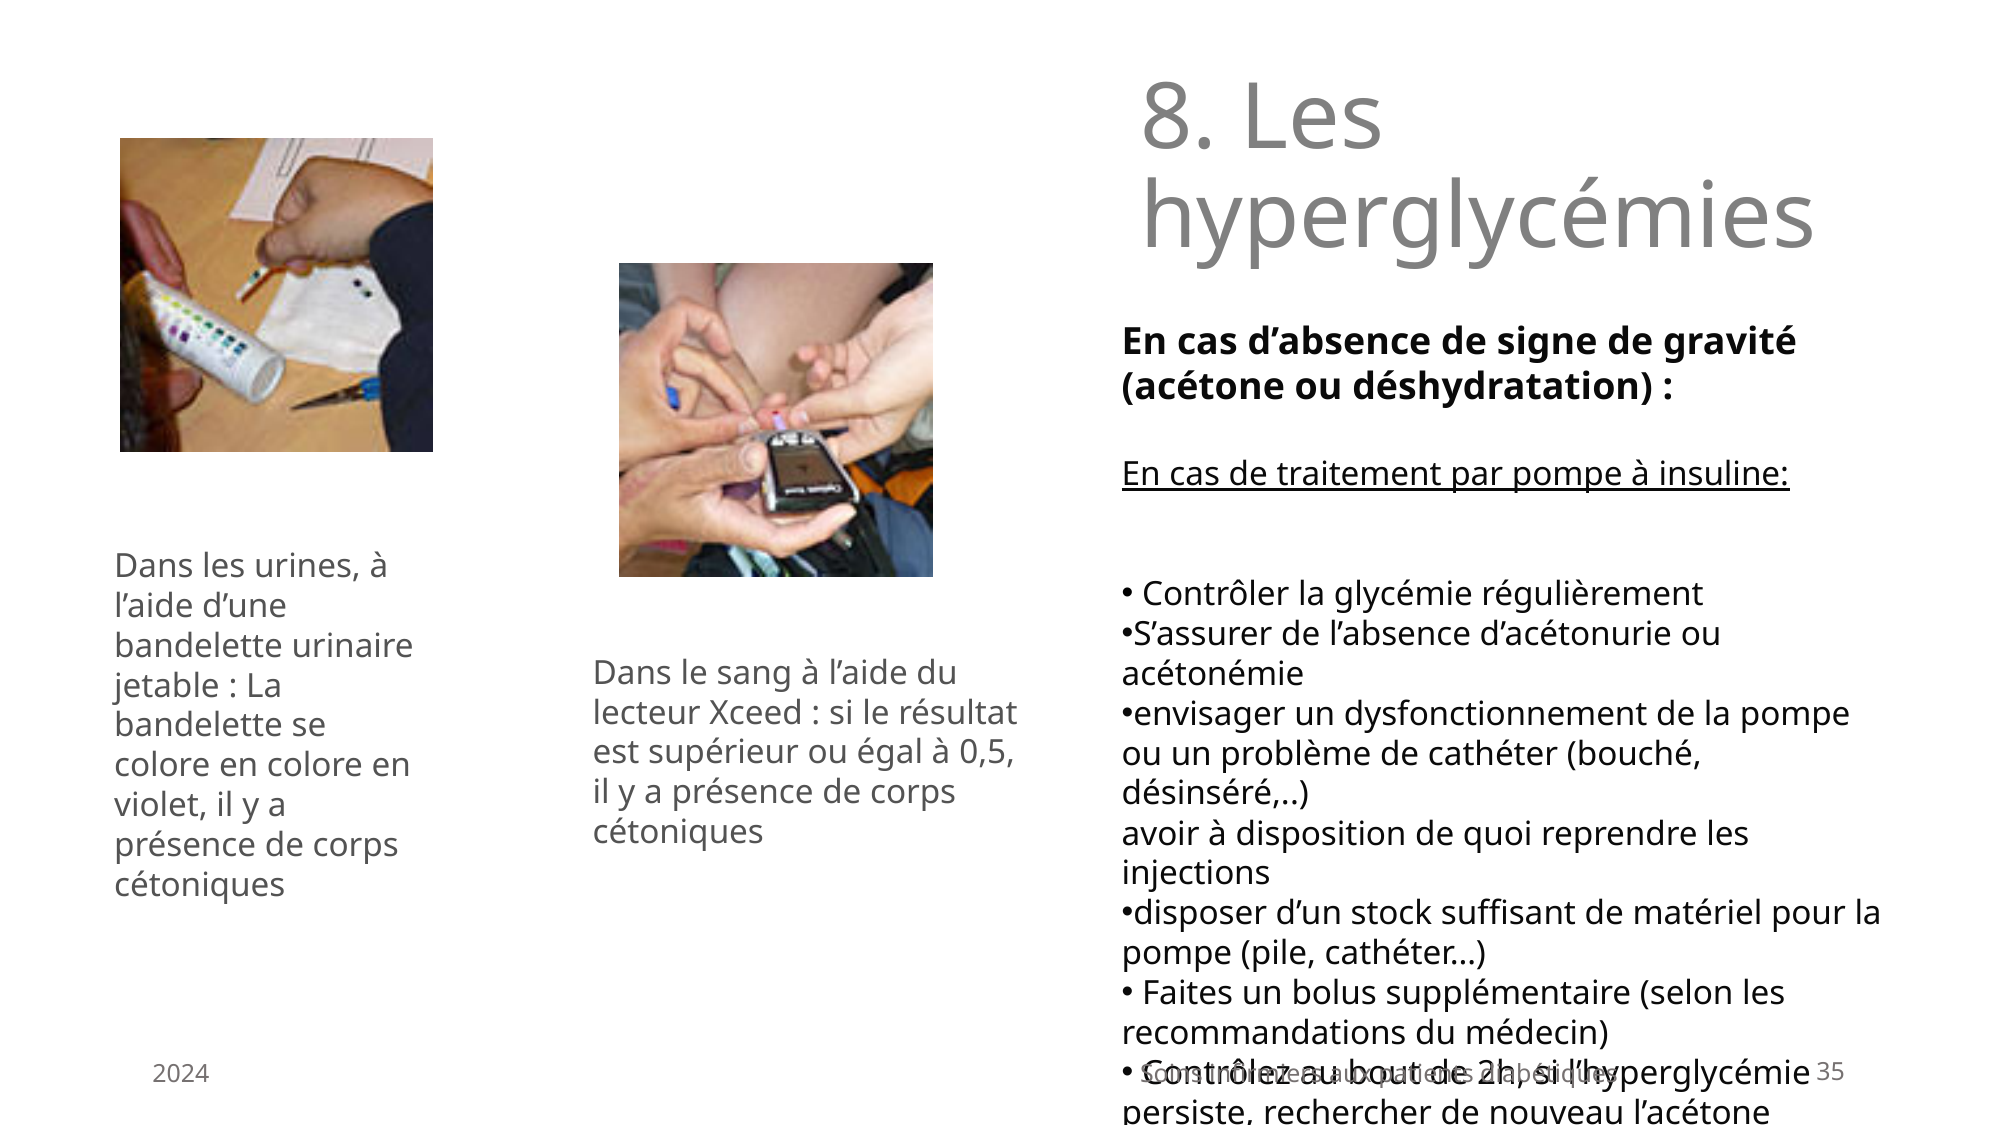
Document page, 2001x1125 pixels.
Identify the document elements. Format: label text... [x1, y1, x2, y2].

picture [619, 263, 933, 577]
picture [119, 138, 433, 452]
text_box En cas d’absence de signe de gravité (acétone ou déshydratation) : En cas de traitement par pompe à insuline: Contrôler la glycémie régulièrement S’assurer de l’absence d’acétonurie ou acétonémie envisager un dysfonctionnement de la pompe ou un problème de cathéter (bouché, désinséré,..) avoir à disposition de quoi reprendre les injections disposer d’un stock suffisant de matériel pour la pompe (pile, cathéter…) Faites un bolus supplémentaire (selon les recommandations du médecin) Contrôlez au bout de 2h, si l’hyperglycémie persiste, rechercher de nouveau l’acétone [1106, 309, 1901, 1125]
title 8. Les hyperglycémies [1125, 59, 1880, 278]
text_box Dans les urines, à l’aide d’une bandelette urinaire jetable : La bandelette se colore en colore en violet, il y a présence de corps cétoniques [99, 536, 433, 911]
text_box Dans le sang à l’aide du lecteur Xceed : si le résultat est supérieur ou égal à 0,5, il y a présence de corps cétoniques [578, 643, 1037, 858]
footer Soins infirmiers aux patients diabétiques [1125, 1042, 1691, 1103]
slide_number 2024 [137, 1042, 588, 1103]
